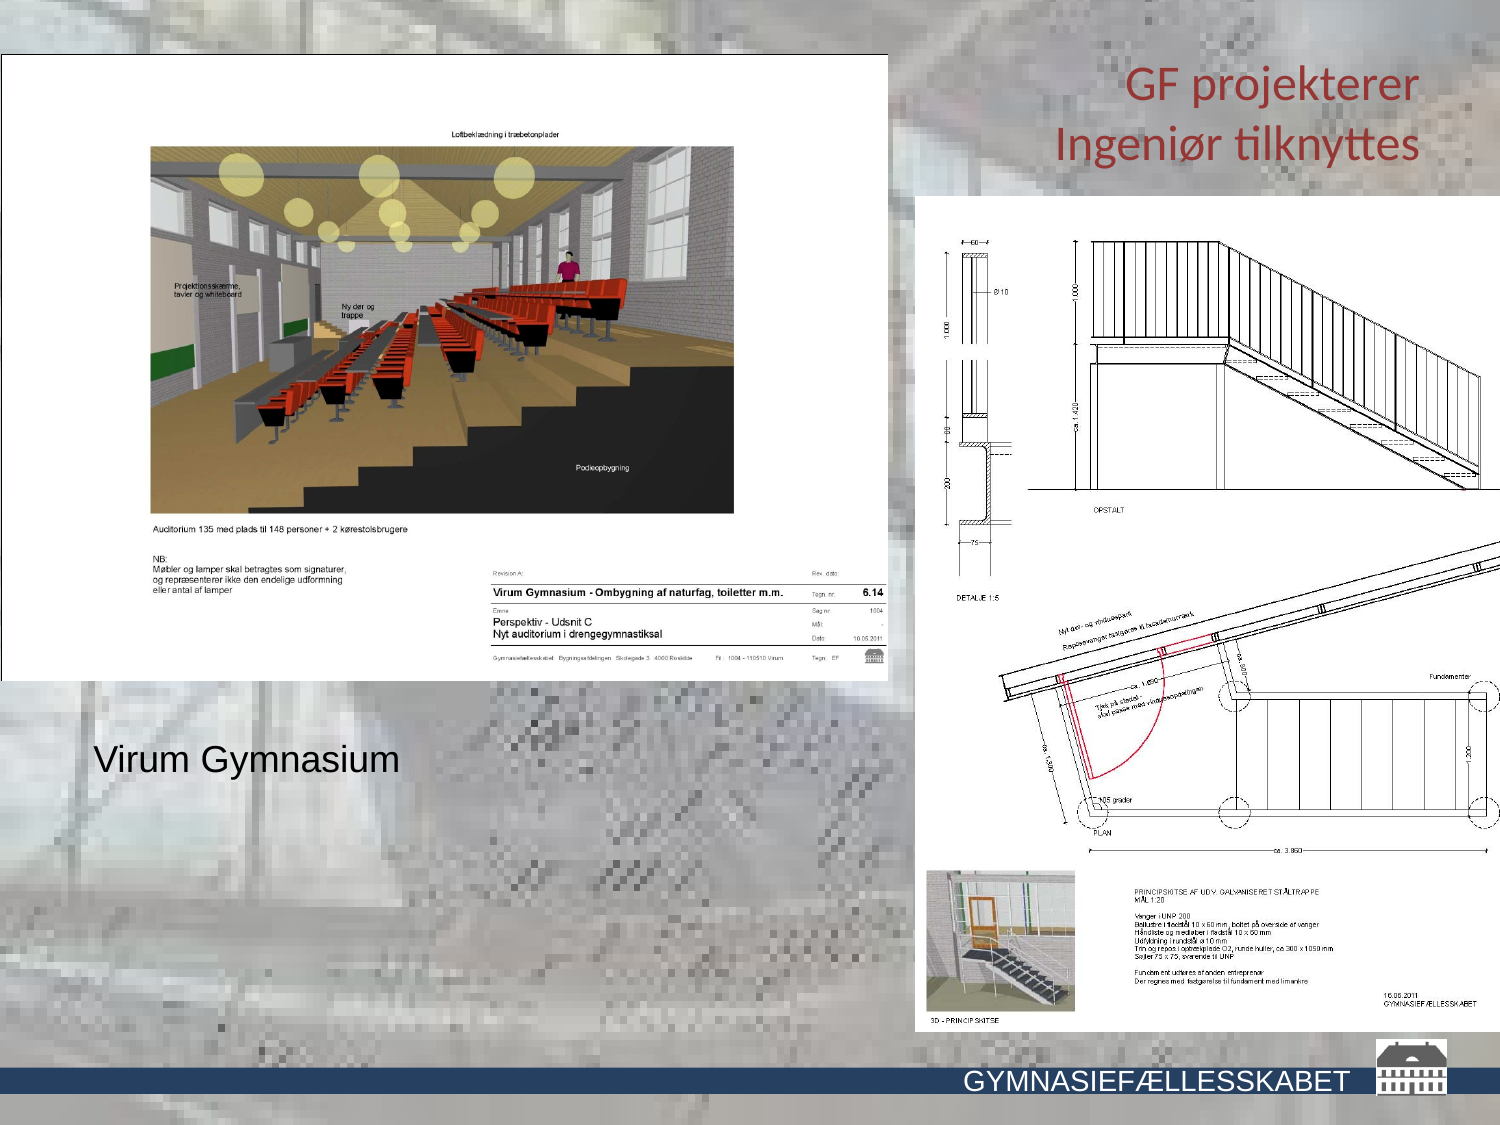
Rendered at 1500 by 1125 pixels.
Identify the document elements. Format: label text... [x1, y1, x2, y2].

picture [0, 0, 1500, 1125]
text_box GF projekterer Ingeniør tilknyttes [85, 42, 1435, 231]
text_box Virum Gymnasium [78, 727, 416, 788]
